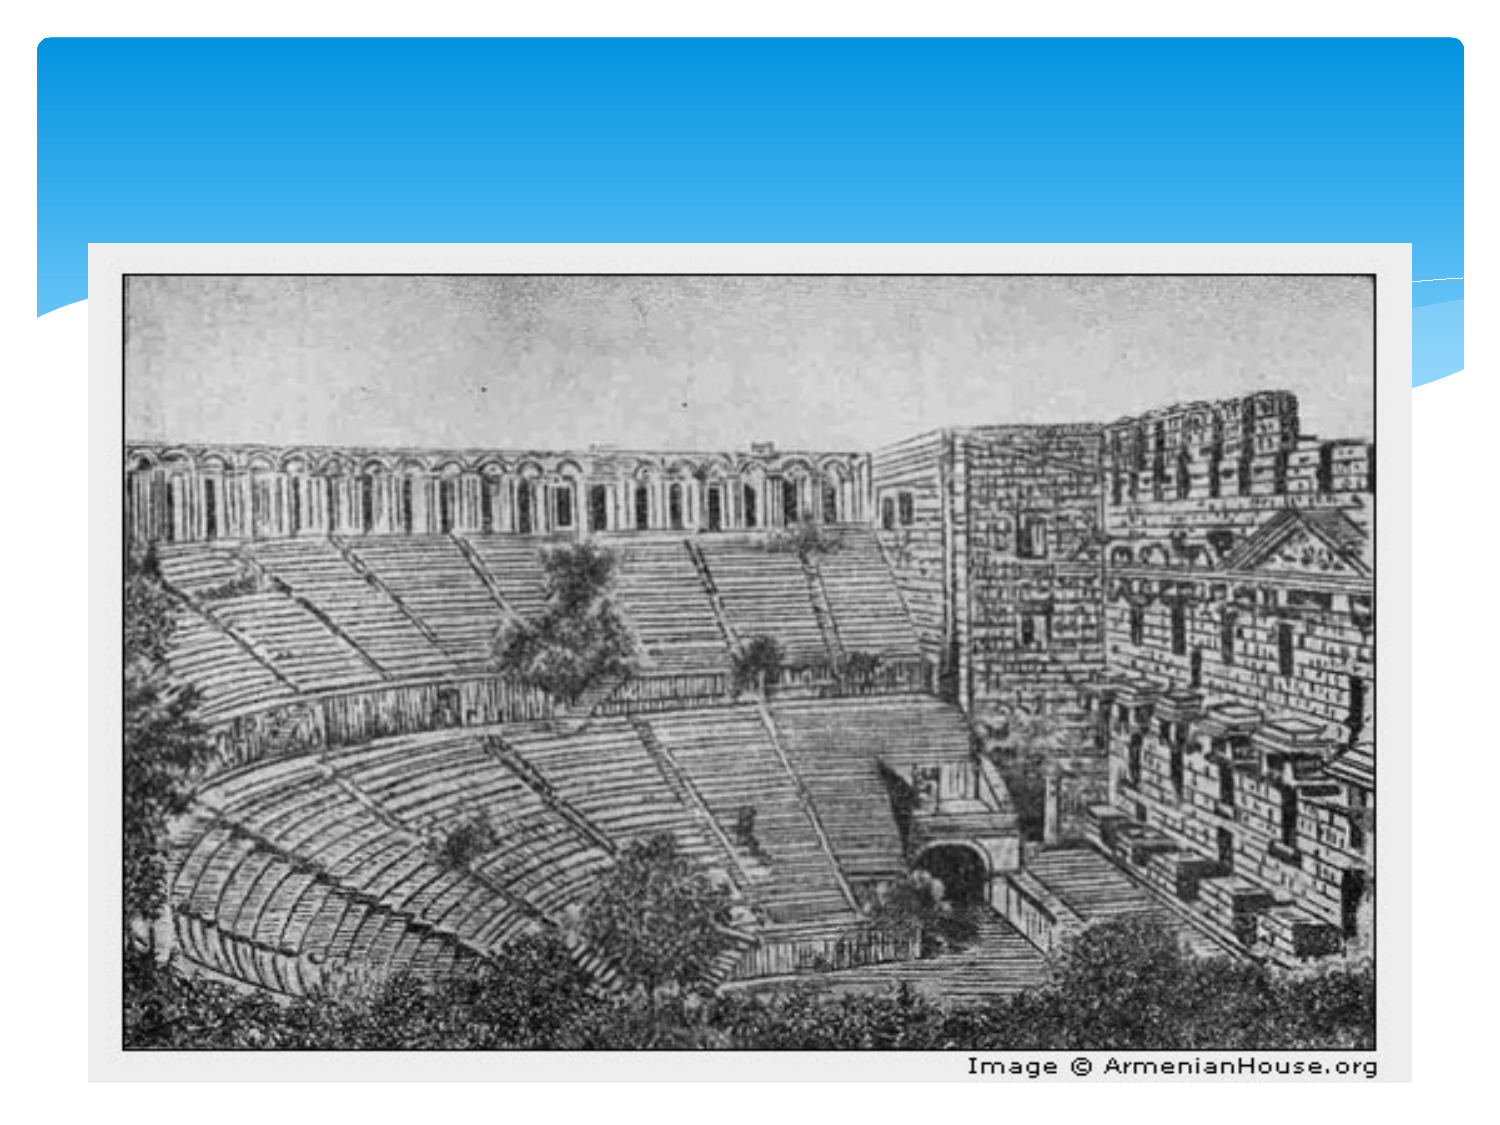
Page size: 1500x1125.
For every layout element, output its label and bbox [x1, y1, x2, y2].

list [88, 243, 1412, 1083]
